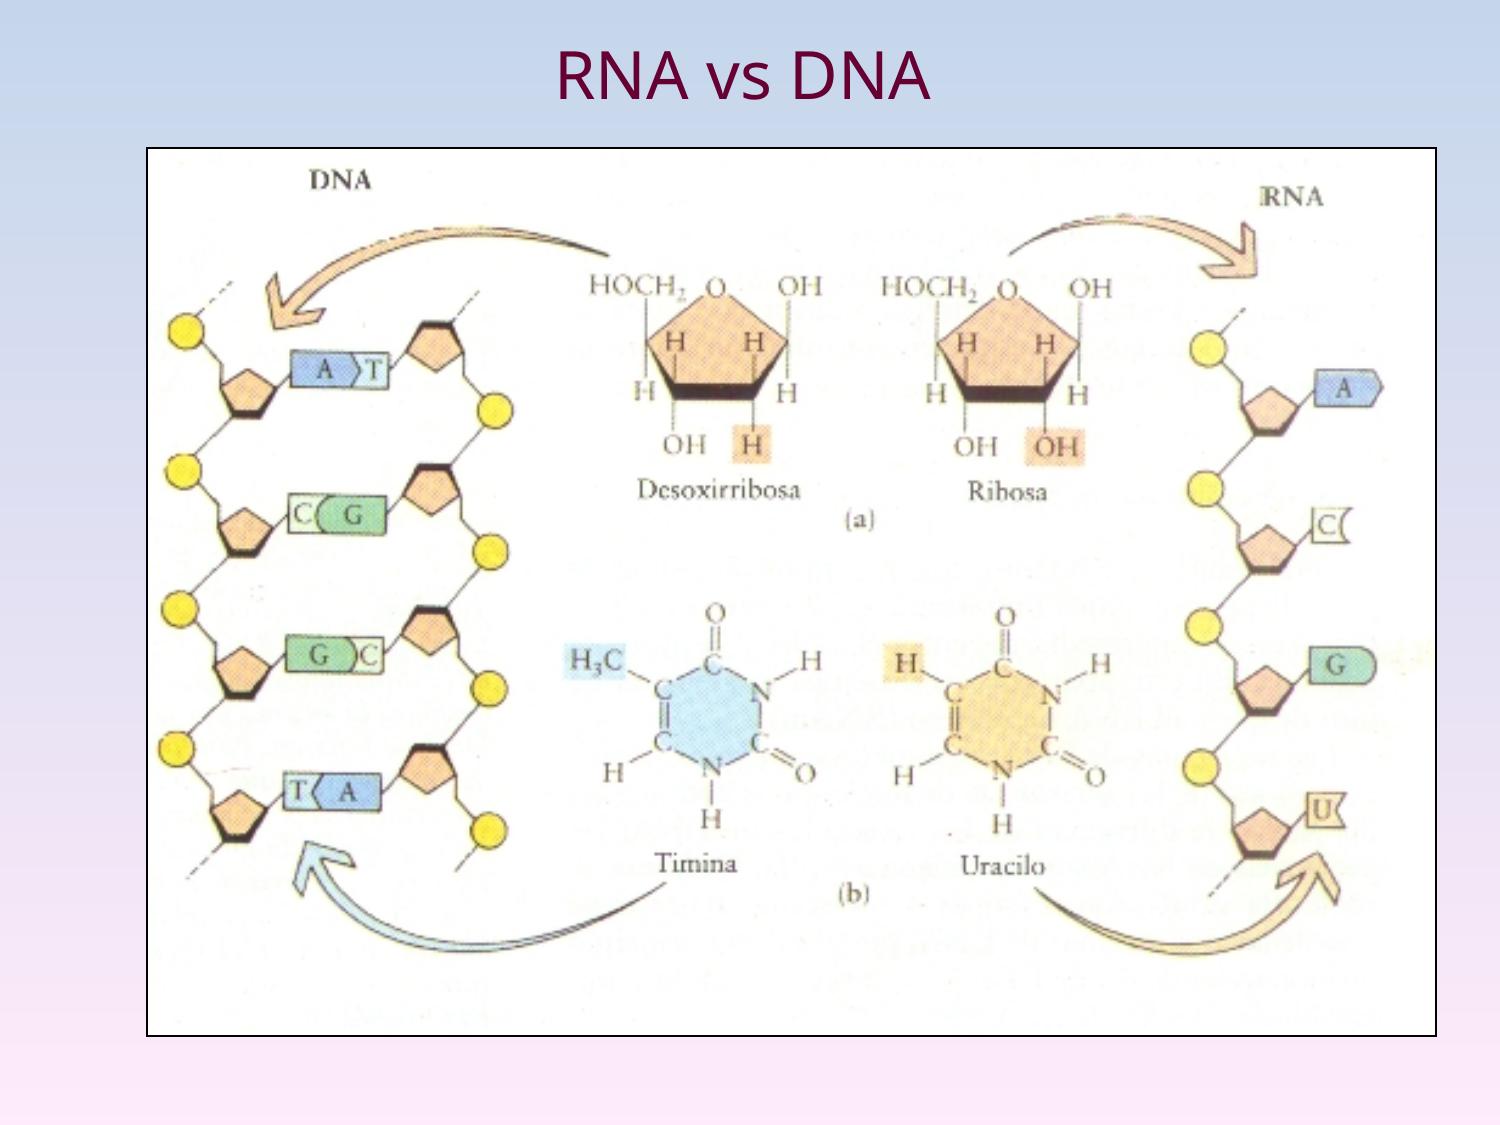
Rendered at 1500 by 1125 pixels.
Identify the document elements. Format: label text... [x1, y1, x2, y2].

text_box RNA vs DNA [140, 24, 1363, 200]
picture [147, 148, 1436, 1036]
